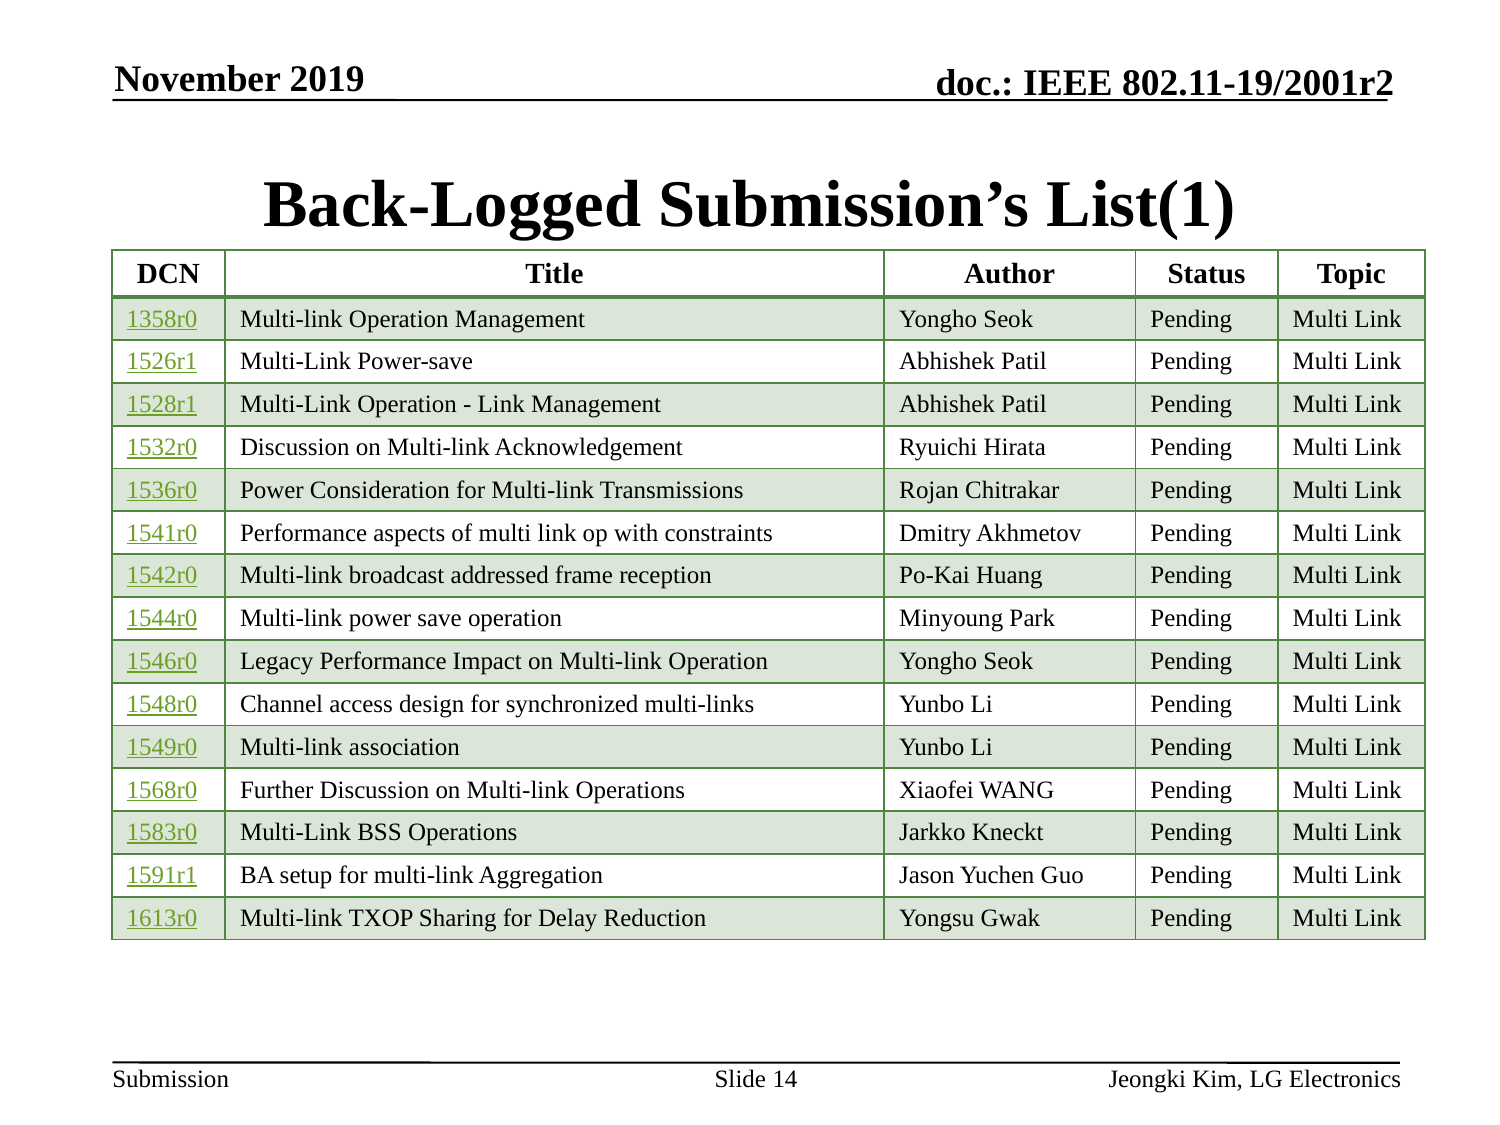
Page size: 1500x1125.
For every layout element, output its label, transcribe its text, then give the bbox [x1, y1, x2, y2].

table_cell 1591r1 [113, 855, 224, 896]
table_cell Pending [1136, 598, 1277, 639]
table_cell Abhishek Patil [885, 384, 1135, 425]
table_cell Pending [1136, 427, 1277, 468]
table_cell 1546r0 [113, 641, 224, 682]
table_cell Po-Kai Huang [885, 555, 1135, 596]
table_cell Multi Link [1279, 855, 1424, 896]
table_cell Multi-link broadcast addressed frame reception [226, 555, 883, 596]
table_cell Performance aspects of multi link op with constraints [226, 512, 883, 553]
table_cell 1544r0 [113, 598, 224, 639]
table_cell Multi-link association [226, 726, 883, 767]
table_header Author [885, 251, 1135, 295]
table_cell Jarkko Kneckt [885, 812, 1135, 853]
table_cell Multi Link [1279, 555, 1424, 596]
table_cell Xiaofei WANG [885, 769, 1135, 810]
table_cell 1548r0 [113, 684, 224, 725]
table_cell Discussion on Multi-link Acknowledgement [226, 427, 883, 468]
table_cell Channel access design for synchronized multi-links [226, 684, 883, 725]
table_cell Yongho Seok [885, 641, 1135, 682]
table_cell Multi Link [1279, 299, 1424, 339]
table_cell 1528r1 [113, 384, 224, 425]
table_cell Multi-link TXOP Sharing for Delay Reduction [226, 898, 883, 939]
table_cell Pending [1136, 898, 1277, 939]
table_cell Legacy Performance Impact on Multi-link Operation [226, 641, 883, 682]
table_cell Ryuichi Hirata [885, 427, 1135, 468]
table_cell Multi-link power save operation [226, 598, 883, 639]
table_cell Pending [1136, 341, 1277, 382]
table_cell Power Consideration for Multi-link Transmissions [226, 469, 883, 510]
table_cell Pending [1136, 812, 1277, 853]
table_cell Pending [1136, 726, 1277, 767]
table_cell 1542r0 [113, 555, 224, 596]
table_cell Multi Link [1279, 812, 1424, 853]
table_cell Yunbo Li [885, 684, 1135, 725]
table_cell Multi-link Operation Management [226, 299, 883, 339]
table_cell 1536r0 [113, 469, 224, 510]
title Back-Logged Submission’s List(1) [112, 112, 1388, 249]
table_cell 1568r0 [113, 769, 224, 810]
table_cell Pending [1136, 641, 1277, 682]
table_header Status [1136, 251, 1277, 295]
table_cell Multi Link [1279, 684, 1424, 725]
slide_number Slide 14 [712, 1061, 800, 1123]
table_cell Pending [1136, 384, 1277, 425]
table_cell Further Discussion on Multi-link Operations [226, 769, 883, 810]
table_cell BA setup for multi-link Aggregation [226, 855, 883, 896]
table_cell Minyoung Park [885, 598, 1135, 639]
footer Jeongki Kim, LG Electronics [878, 1061, 1402, 1093]
table_cell Yongsu Gwak [885, 898, 1135, 939]
table_cell 1526r1 [113, 341, 224, 382]
table_header DCN [113, 251, 224, 295]
table_cell 1358r0 [113, 299, 224, 339]
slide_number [114, 54, 423, 100]
table_cell Multi Link [1279, 898, 1424, 939]
table_cell 1549r0 [113, 726, 224, 767]
table_cell Multi Link [1279, 726, 1424, 767]
table_cell Multi Link [1279, 512, 1424, 553]
table_cell Multi Link [1279, 598, 1424, 639]
table_cell Multi Link [1279, 769, 1424, 810]
table_cell Pending [1136, 769, 1277, 810]
table_cell Multi Link [1279, 341, 1424, 382]
table_cell Pending [1136, 299, 1277, 339]
table_cell Multi Link [1279, 641, 1424, 682]
table_cell Pending [1136, 555, 1277, 596]
table_header Title [226, 251, 883, 295]
table_cell Pending [1136, 512, 1277, 553]
table_cell Jason Yuchen Guo [885, 855, 1135, 896]
table_cell Multi Link [1279, 427, 1424, 468]
table_cell Multi Link [1279, 469, 1424, 510]
table_cell Multi Link [1279, 384, 1424, 425]
table_cell Pending [1136, 684, 1277, 725]
table_cell 1532r0 [113, 427, 224, 468]
table_cell Multi-Link BSS Operations [226, 812, 883, 853]
table_cell 1541r0 [113, 512, 224, 553]
table_cell Multi-Link Power-save [226, 341, 883, 382]
table_cell Pending [1136, 855, 1277, 896]
table_cell 1583r0 [113, 812, 224, 853]
table_cell Dmitry Akhmetov [885, 512, 1135, 553]
table_cell Rojan Chitrakar [885, 469, 1135, 510]
table_header Topic [1279, 251, 1424, 295]
table_cell Abhishek Patil [885, 341, 1135, 382]
table_cell Pending [1136, 469, 1277, 510]
table_cell 1613r0 [113, 898, 224, 939]
table_cell Multi-Link Operation - Link Management [226, 384, 883, 425]
table_cell Yongho Seok [885, 299, 1135, 339]
table_cell Yunbo Li [885, 726, 1135, 767]
